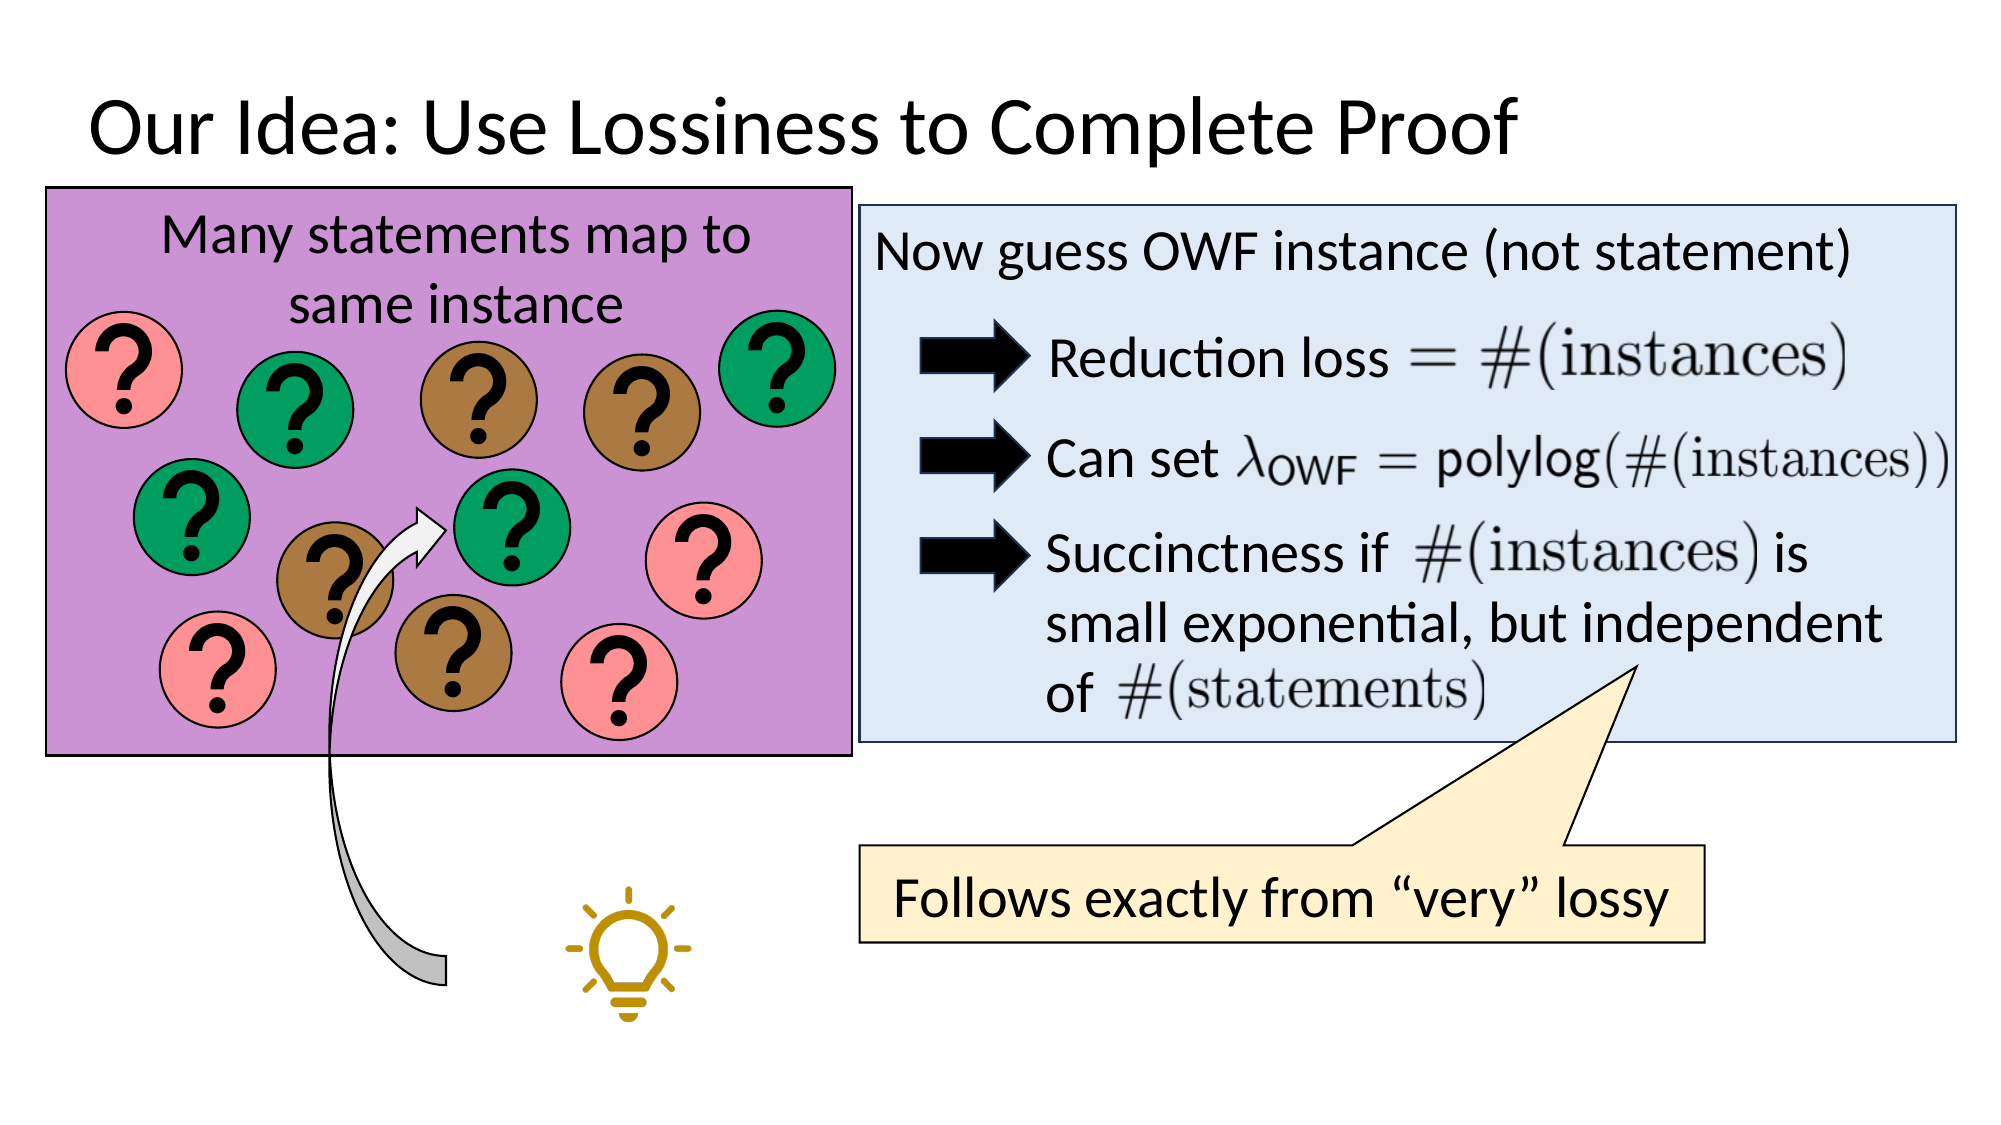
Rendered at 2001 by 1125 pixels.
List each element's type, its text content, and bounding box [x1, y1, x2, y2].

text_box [584, 354, 701, 471]
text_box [277, 522, 394, 639]
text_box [159, 611, 276, 728]
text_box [420, 341, 537, 458]
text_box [133, 459, 250, 576]
text_box [45, 186, 853, 757]
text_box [237, 351, 354, 468]
text_box Many statements map to same instance [99, 187, 813, 343]
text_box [561, 623, 678, 740]
text_box [394, 506, 448, 570]
text_box Follows exactly from “very” lossy [858, 742, 1706, 944]
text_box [65, 311, 182, 428]
text_box [328, 639, 448, 987]
text_box Our Idea: Use Lossiness to Complete Proof [73, 63, 1536, 179]
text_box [719, 310, 836, 427]
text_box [859, 204, 1957, 742]
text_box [454, 469, 571, 586]
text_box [645, 502, 762, 619]
picture [469, 880, 704, 1031]
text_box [395, 594, 512, 711]
